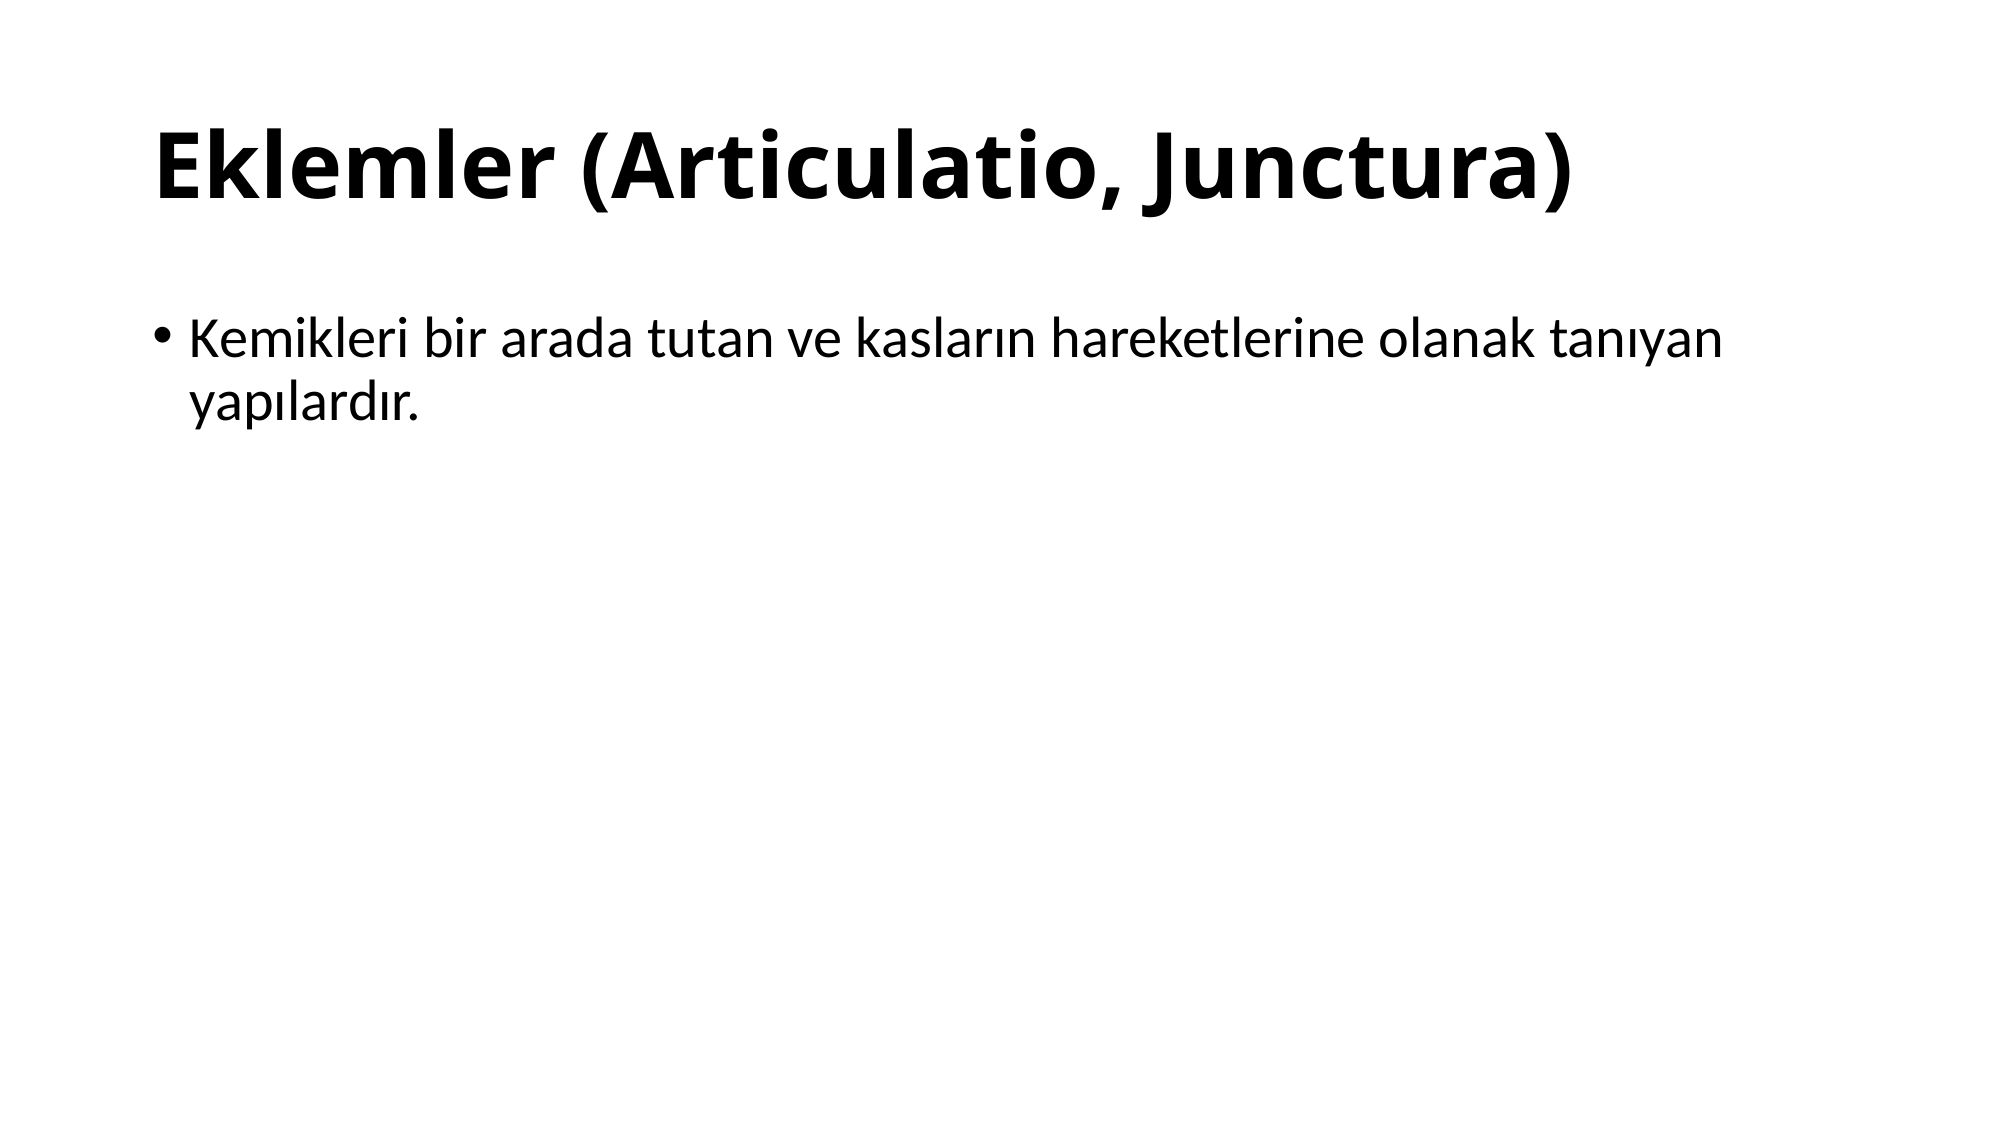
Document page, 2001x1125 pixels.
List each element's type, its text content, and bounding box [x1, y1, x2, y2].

list Kemikleri bir arada tutan ve kasların hareketlerine olanak tanıyan yapılardır. [137, 299, 1863, 1014]
title Eklemler (Articulatio, Junctura) [137, 59, 1863, 278]
